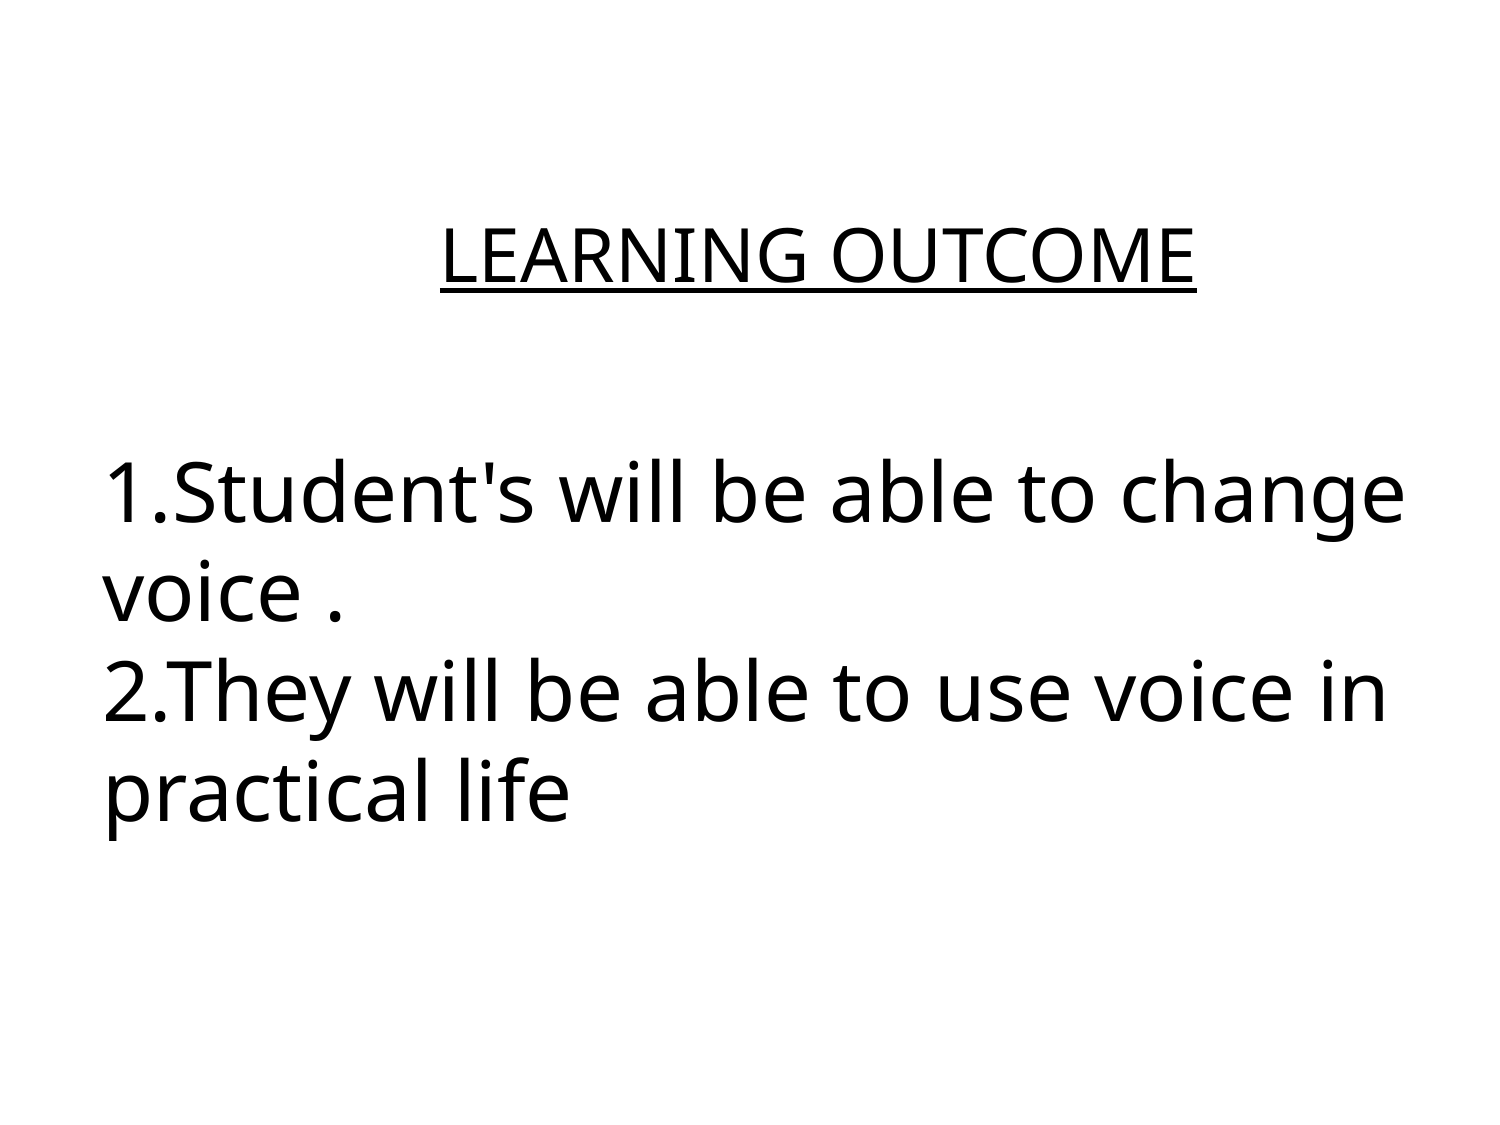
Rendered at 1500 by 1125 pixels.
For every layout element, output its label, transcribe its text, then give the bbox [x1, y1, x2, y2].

text_box LEARNING OUTCOME [425, 199, 1375, 305]
text_box 1.Student's will be able to change voice . 2.They will be able to use voice in practical life [87, 431, 1488, 846]
